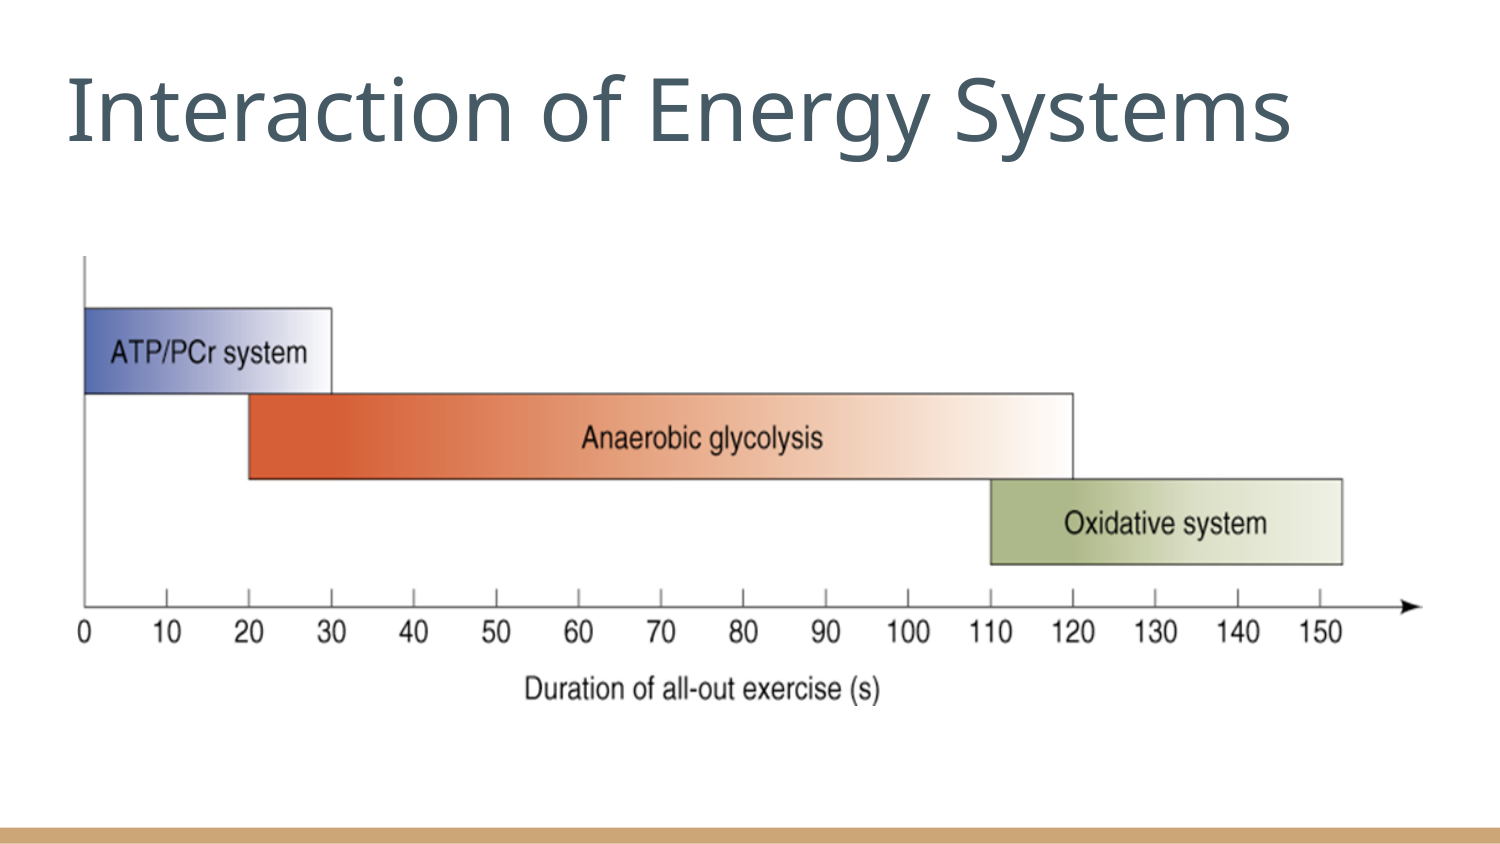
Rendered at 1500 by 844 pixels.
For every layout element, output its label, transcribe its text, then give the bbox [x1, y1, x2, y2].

title Interaction of Energy Systems [51, 38, 1449, 175]
picture [77, 255, 1423, 707]
